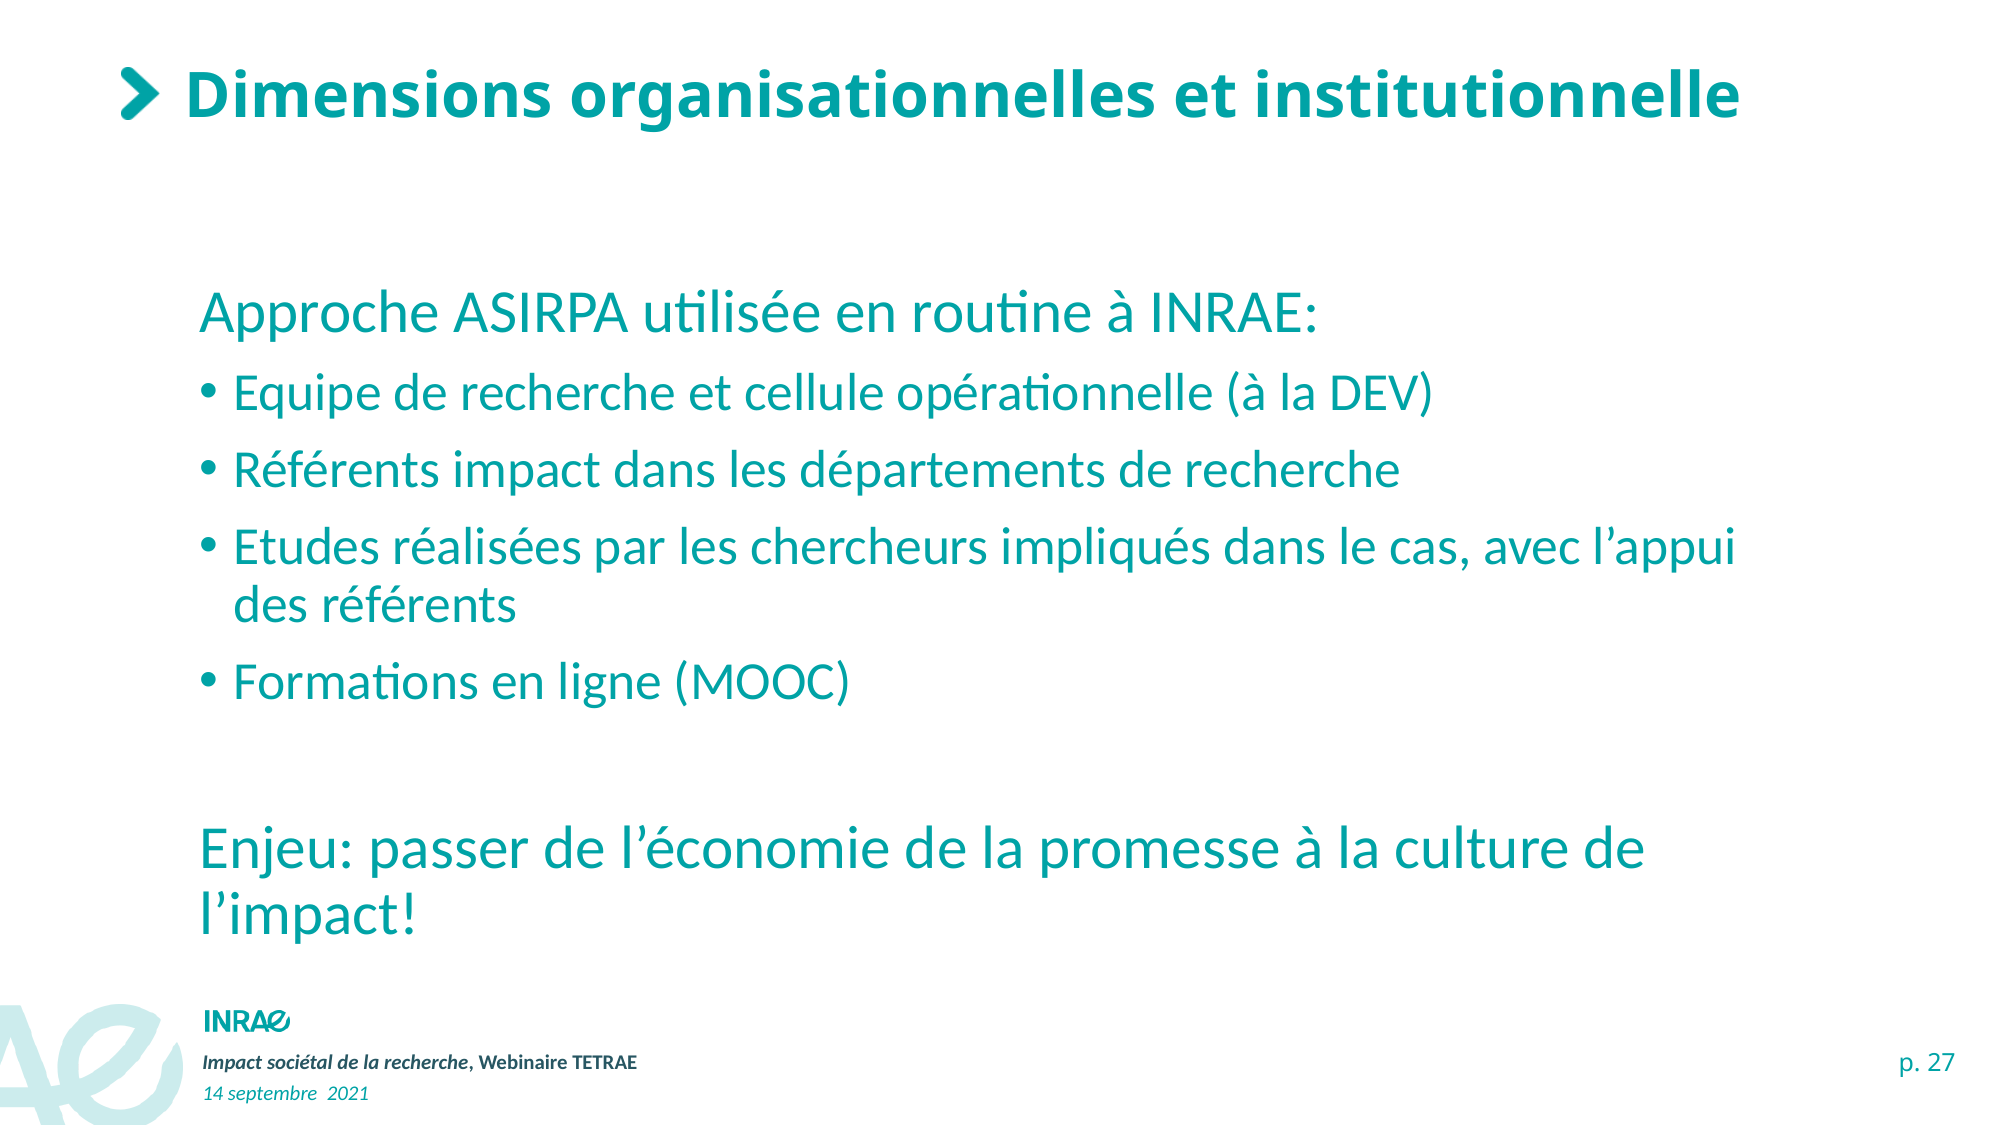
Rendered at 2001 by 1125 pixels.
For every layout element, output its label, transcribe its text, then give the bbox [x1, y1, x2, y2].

list Approche ASIRPA utilisée en routine à INRAE: Equipe de recherche et cellule opérationnelle (à la DEV) Référents impact dans les départements de recherche Etudes réalisées par les chercheurs impliqués dans le cas, avec l’appui des référents Formations en ligne (MOOC) Enjeu: passer de l’économie de la promesse à la culture de l’impact! [184, 197, 1798, 959]
picture [0, 996, 329, 1125]
title Dimensions organisationnelles et institutionnelle [121, 24, 1798, 171]
picture [121, 67, 161, 120]
